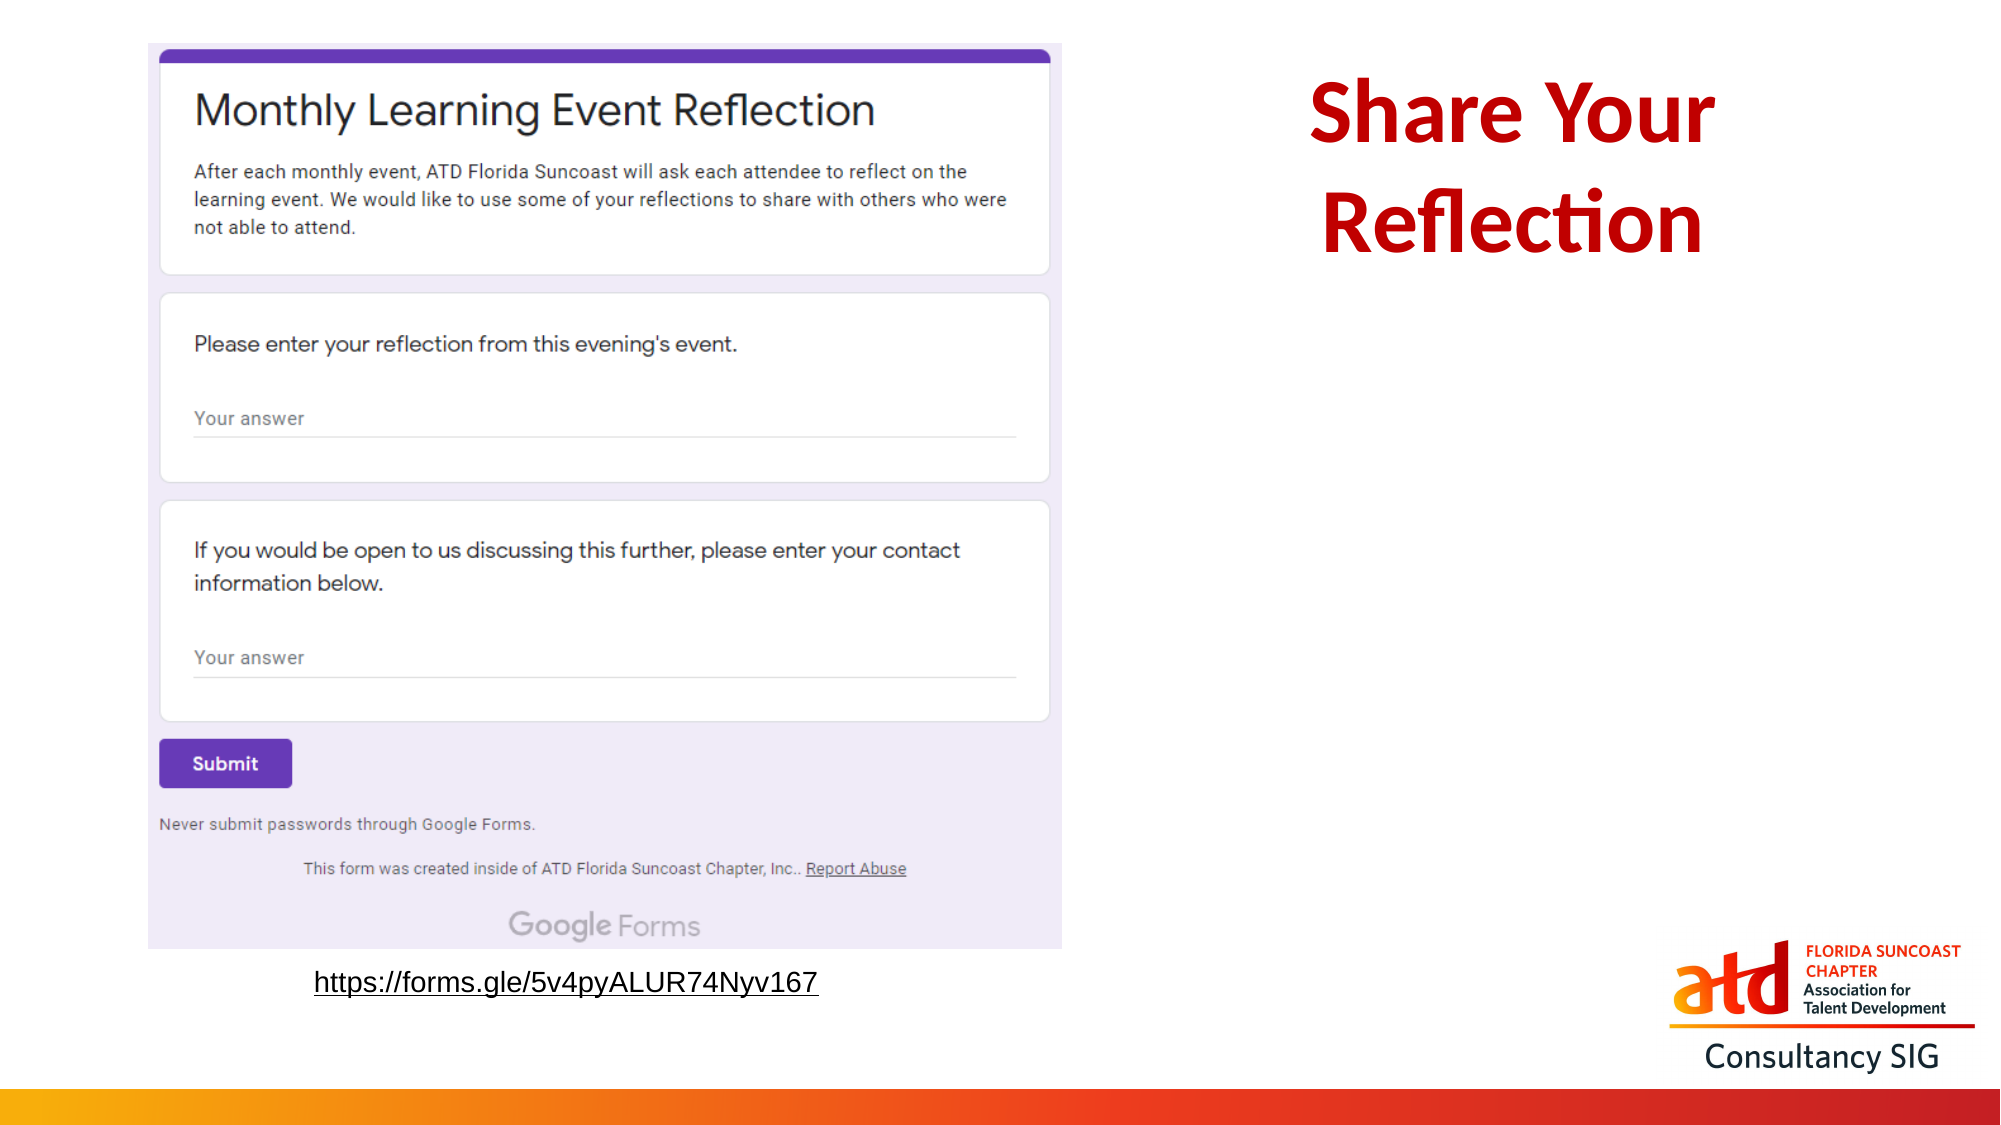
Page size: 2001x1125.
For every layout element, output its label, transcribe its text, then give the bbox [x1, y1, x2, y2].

picture [148, 43, 1062, 949]
text_box Share Your Reflection [1277, 43, 1750, 170]
text_box https://forms.gle/5v4pyALUR74Nyv167 [251, 958, 890, 1014]
picture [1656, 926, 1988, 1085]
picture [0, 1089, 2000, 1125]
